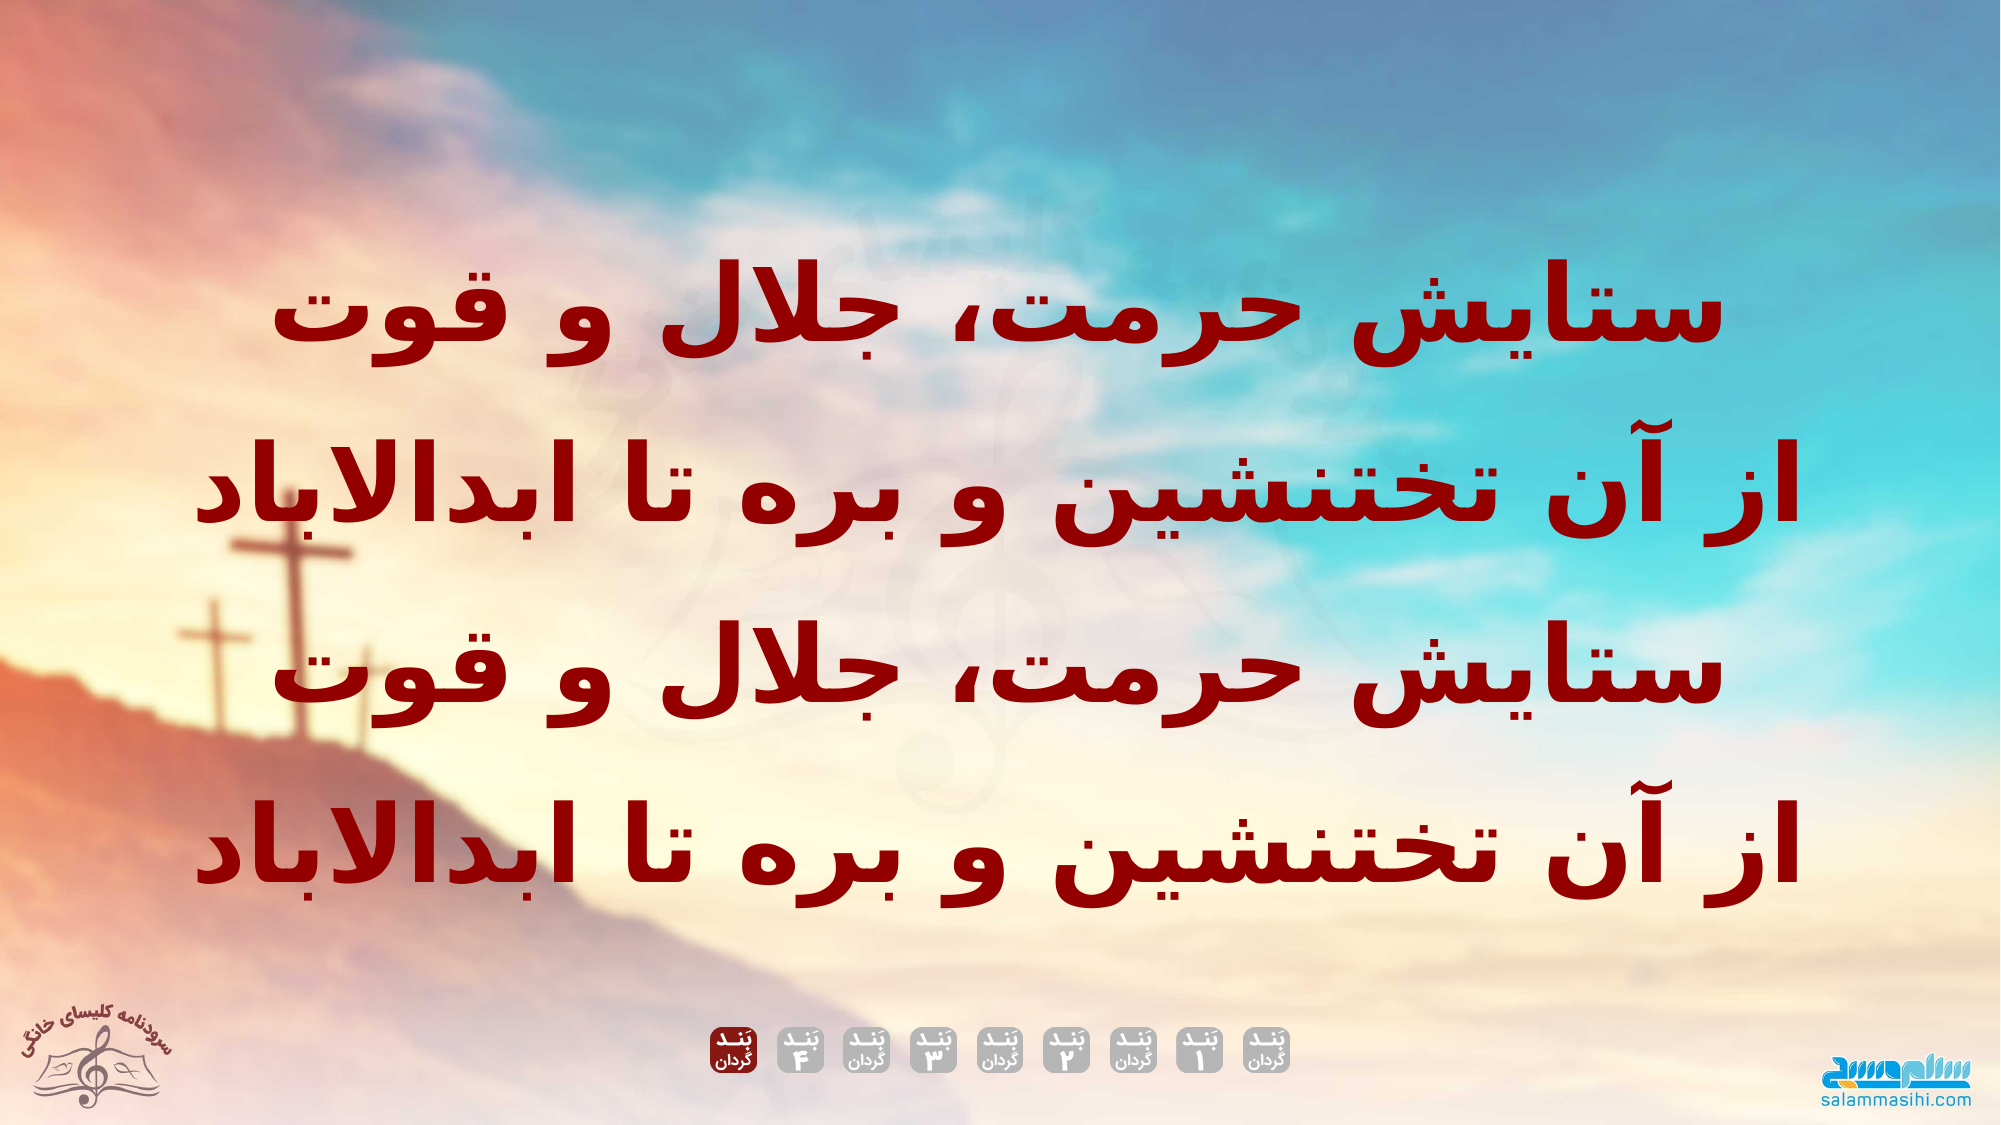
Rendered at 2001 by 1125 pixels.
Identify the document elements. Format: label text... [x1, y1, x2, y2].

picture [0, 0, 2001, 1125]
title ستایش حرمت، جلال و قوت از آن تختنشین و بره تا ابدالاباد ستایش حرمت، جلال و قوت از آن تختنشین و بره تا ابدالاباد [137, 59, 1863, 1027]
